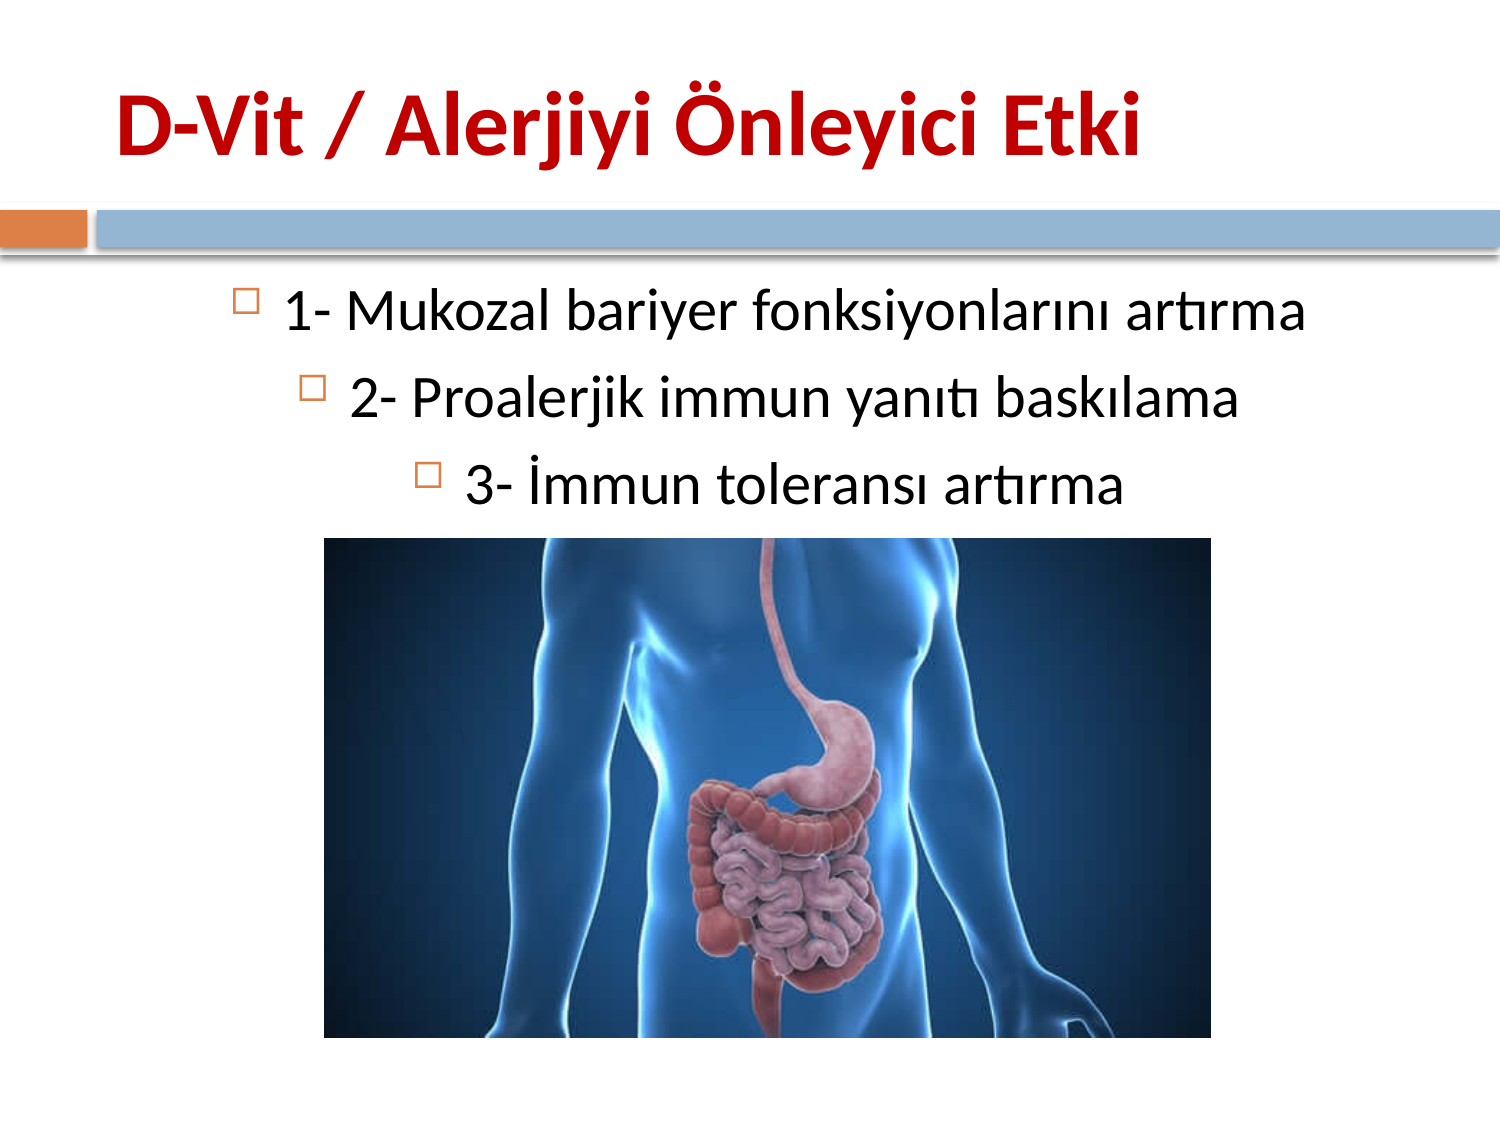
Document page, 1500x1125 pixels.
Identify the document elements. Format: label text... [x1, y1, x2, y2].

title D-Vit / Alerjiyi Önleyici Etki [100, 37, 1438, 200]
list 1- Mukozal bariyer fonksiyonlarını artırma 2- Proalerjik immun yanıtı baskılama 3- İmmun toleransı artırma [100, 262, 1438, 1000]
picture [324, 538, 1211, 1039]
